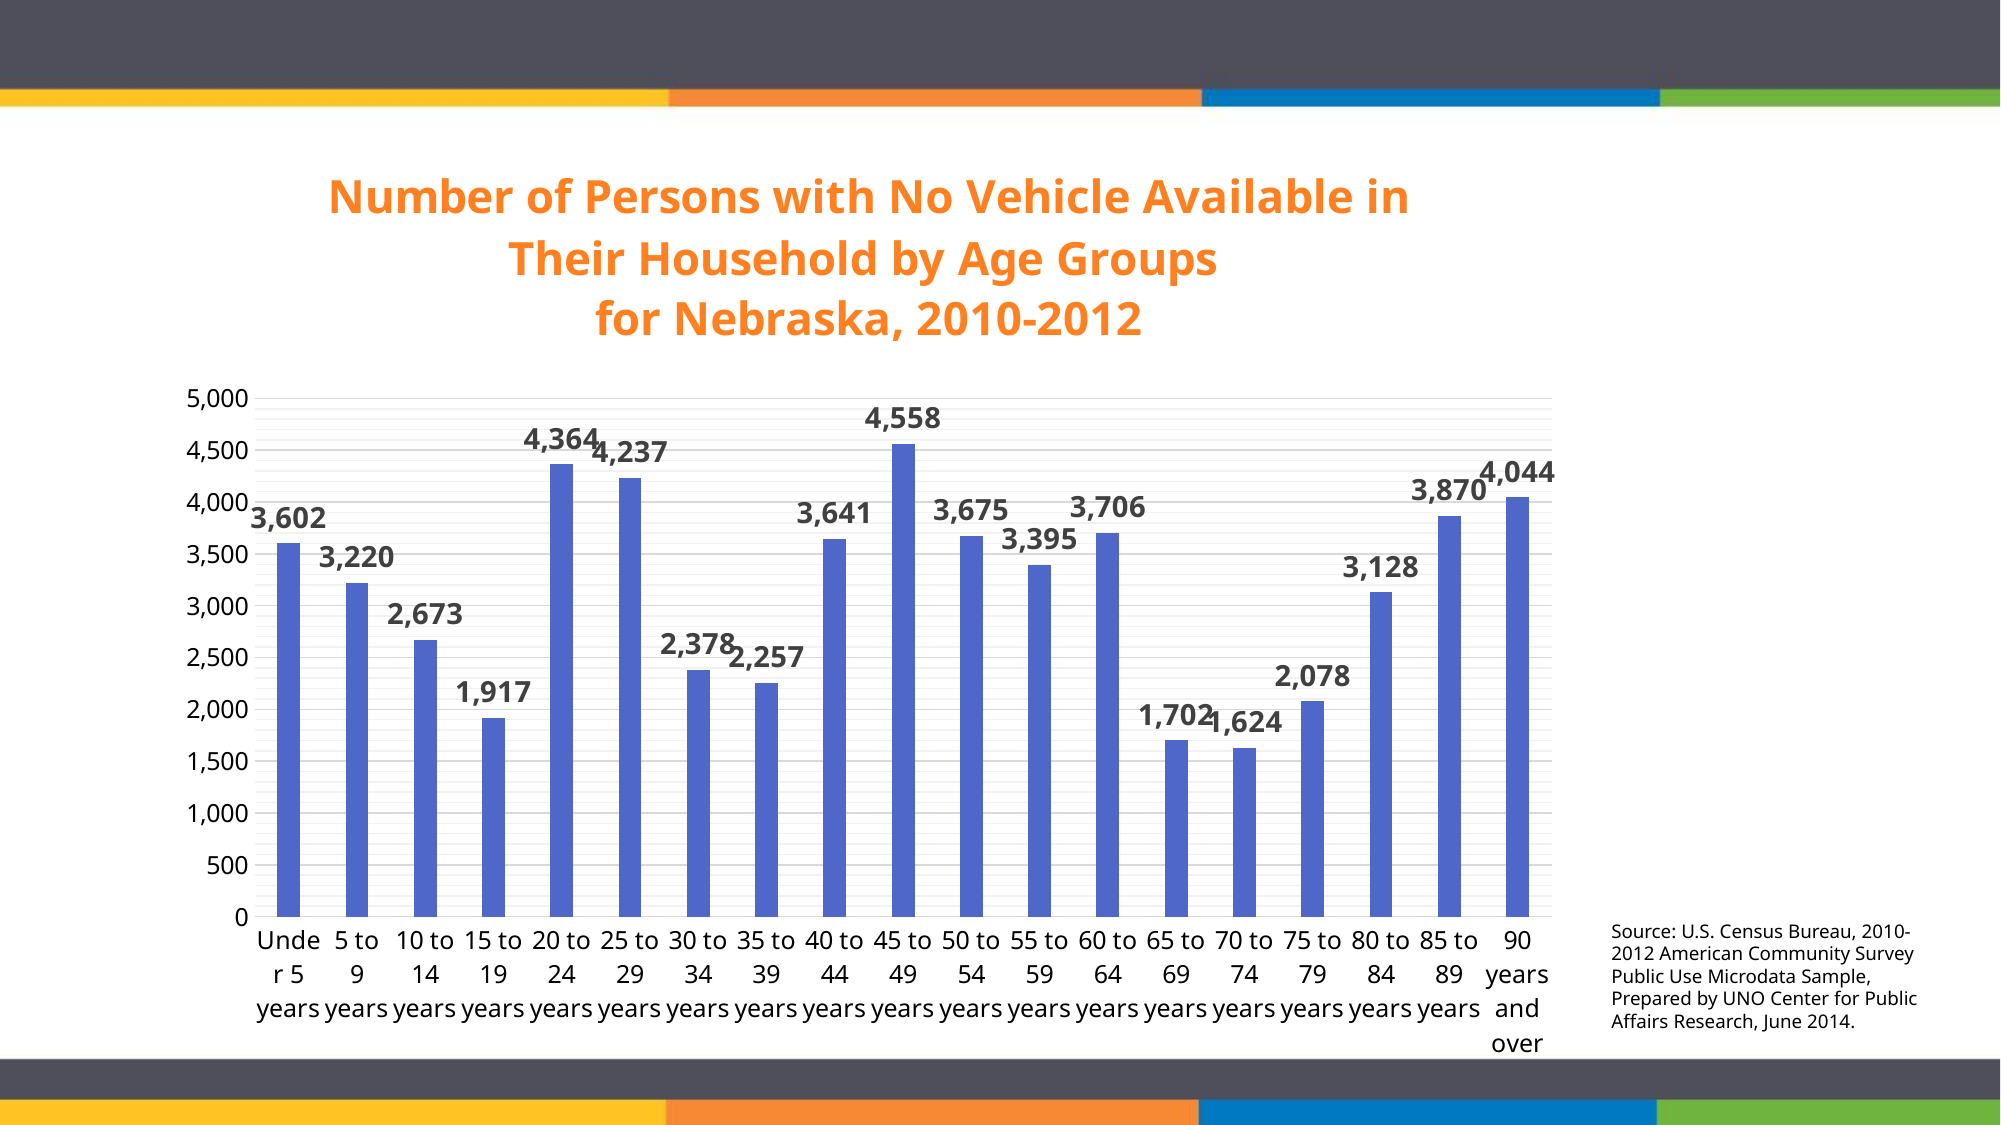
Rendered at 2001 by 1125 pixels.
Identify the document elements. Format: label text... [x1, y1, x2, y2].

picture [0, 0, 2001, 1125]
text_box Source: U.S. Census Bureau, 2010-2012 American Community Survey Public Use Microdata Sample, Prepared by UNO Center for Public Affairs Research, June 2014. [1596, 912, 1962, 1040]
chart [157, 124, 1581, 1080]
